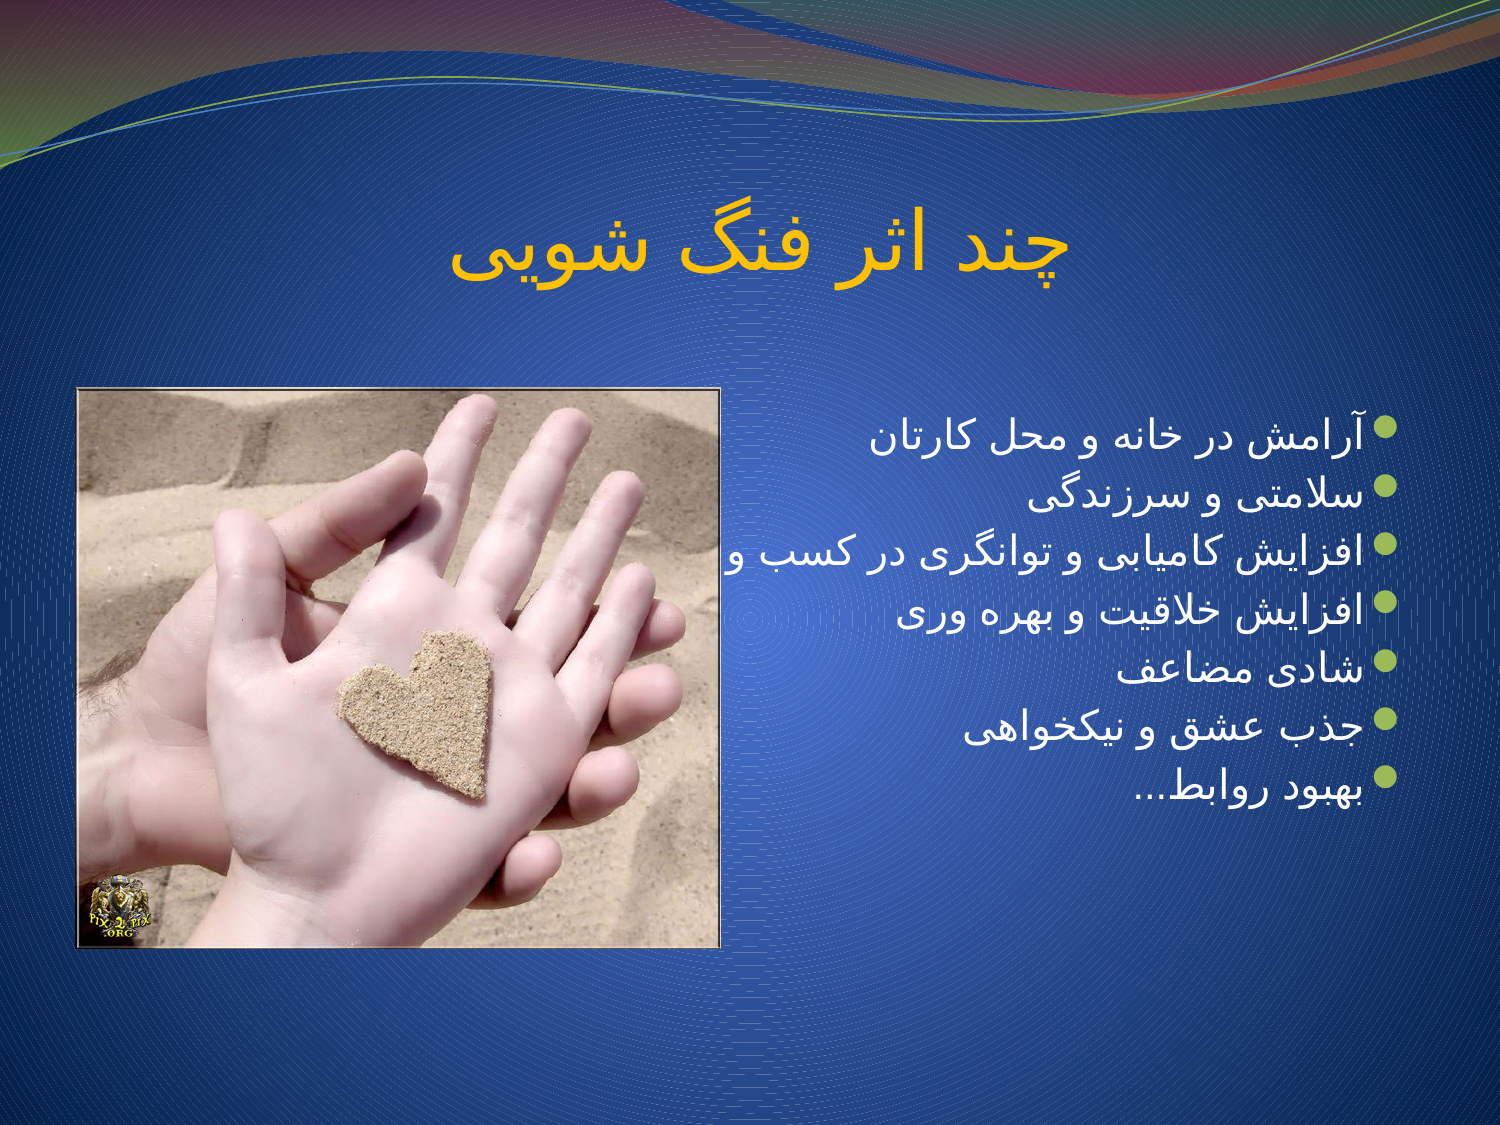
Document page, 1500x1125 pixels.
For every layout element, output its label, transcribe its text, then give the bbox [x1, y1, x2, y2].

list آرامش در خانه و محل کارتان سلامتی و سرزندگی افزایش کامیابی و توانگری در کسب و کار افزایش خلاقیت و بهره وری شادی مضاعف جذب عشق و نیکخواهی بهبود روابط... [624, 399, 1426, 1038]
title چند اثر فنگ شویی [74, 115, 1426, 288]
picture [74, 387, 721, 949]
